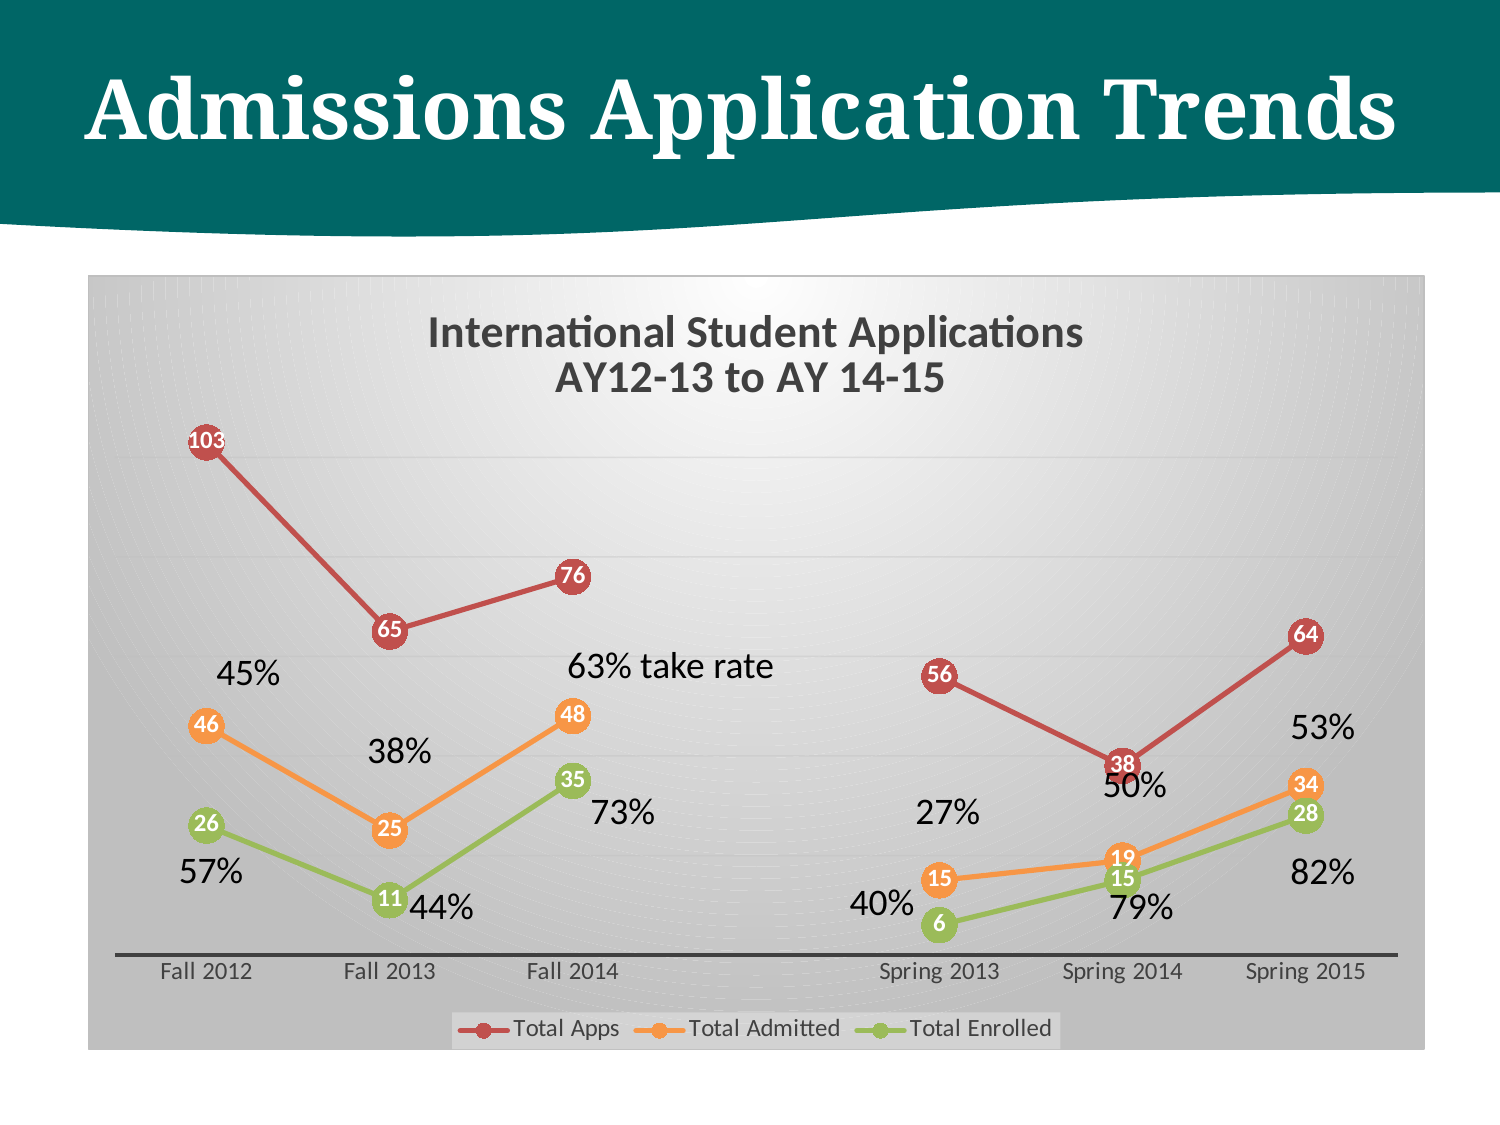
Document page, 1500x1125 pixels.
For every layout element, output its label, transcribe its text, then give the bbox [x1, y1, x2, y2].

chart [87, 274, 1426, 1051]
text_box Admissions Application Trends [50, 50, 1435, 179]
text_box [0, 0, 1500, 237]
